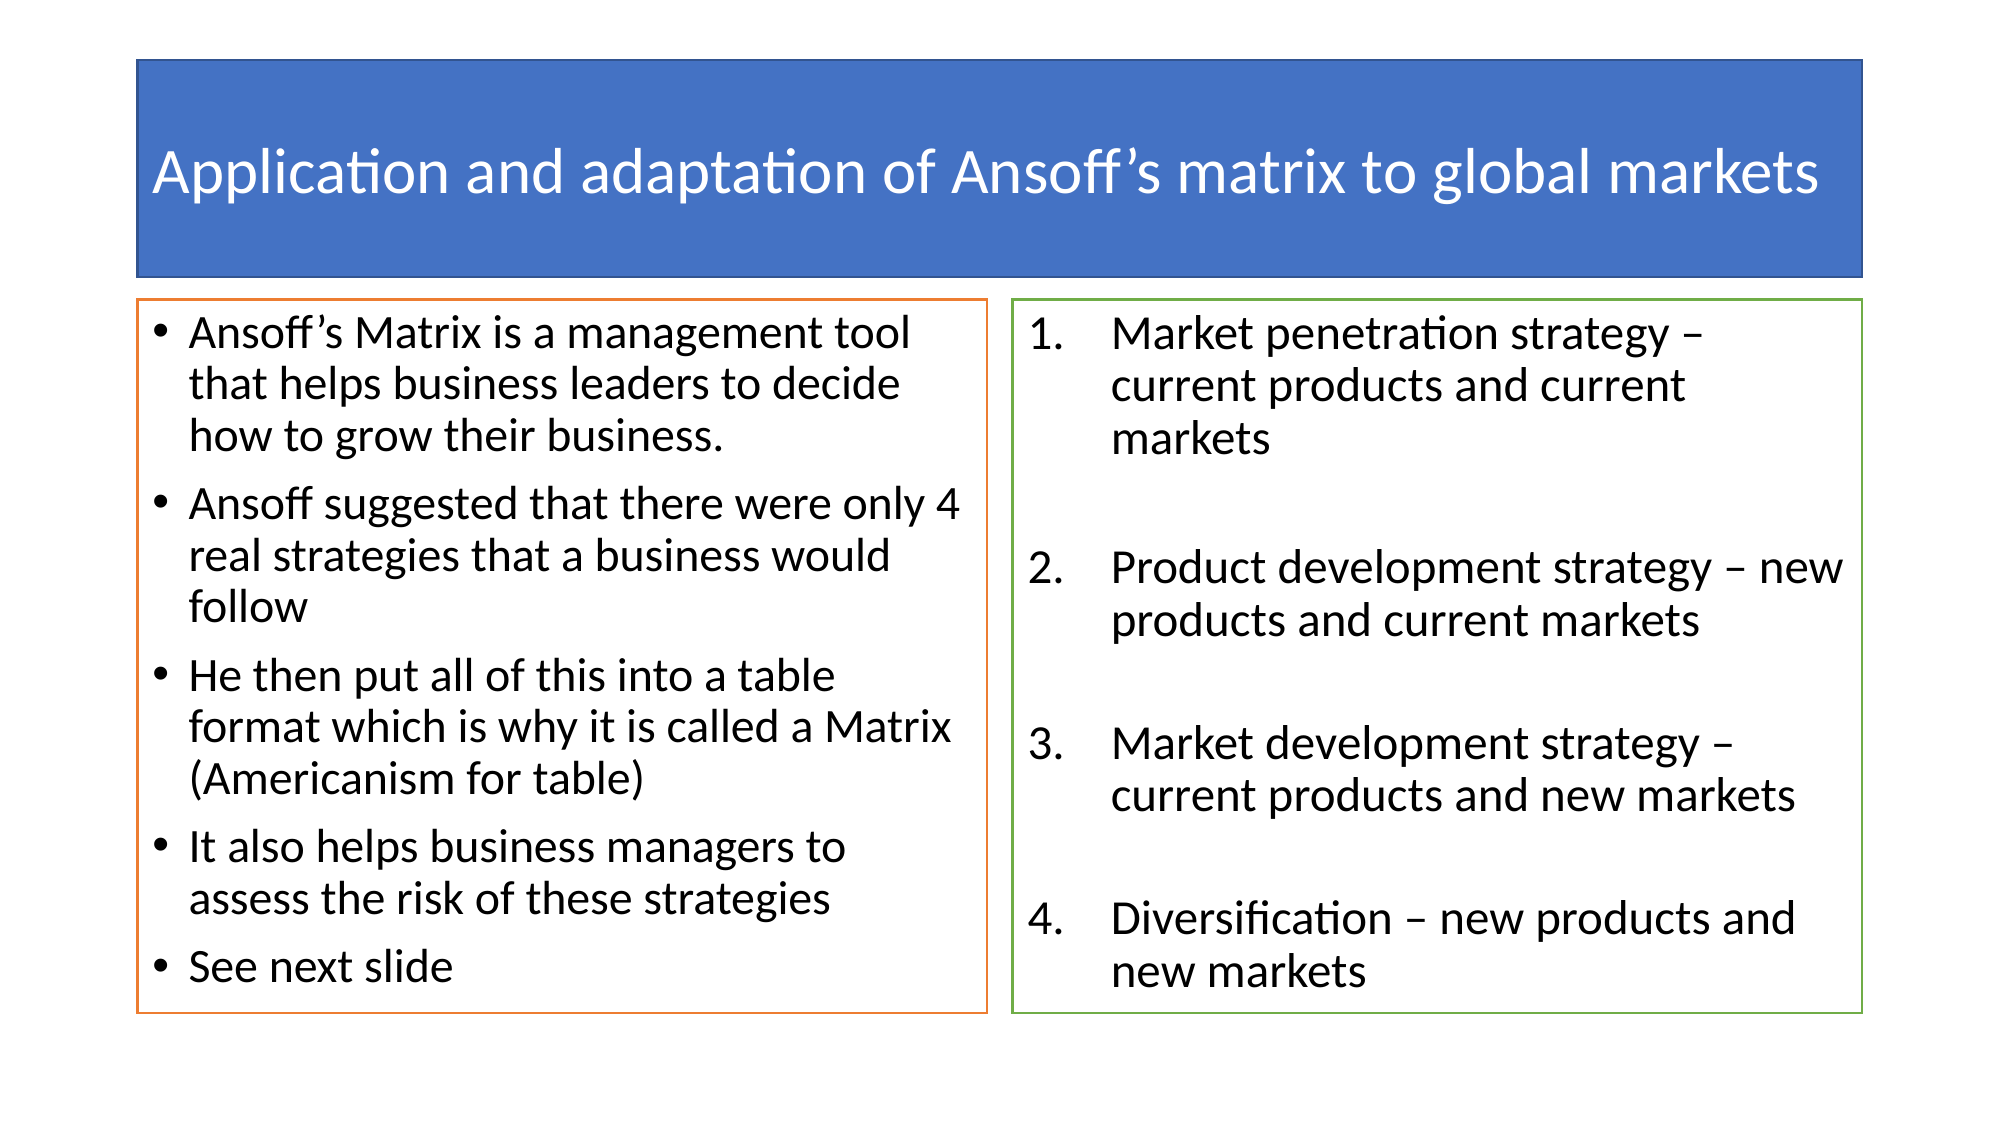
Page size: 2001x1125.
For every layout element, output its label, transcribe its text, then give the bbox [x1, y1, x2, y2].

list Ansoff’s Matrix is a management tool that helps business leaders to decide how to grow their business. Ansoff suggested that there were only 4 real strategies that a business would follow He then put all of this into a table format which is why it is called a Matrix (Americanism for table) It also helps business managers to assess the risk of these strategies See next slide [136, 298, 988, 1014]
title Application and adaptation of Ansoff’s matrix to global markets [136, 59, 1863, 278]
list Market penetration strategy – current products and current markets Product development strategy – new products and current markets Market development strategy – current products and new markets Diversification – new products and new markets [1011, 298, 1863, 1014]
